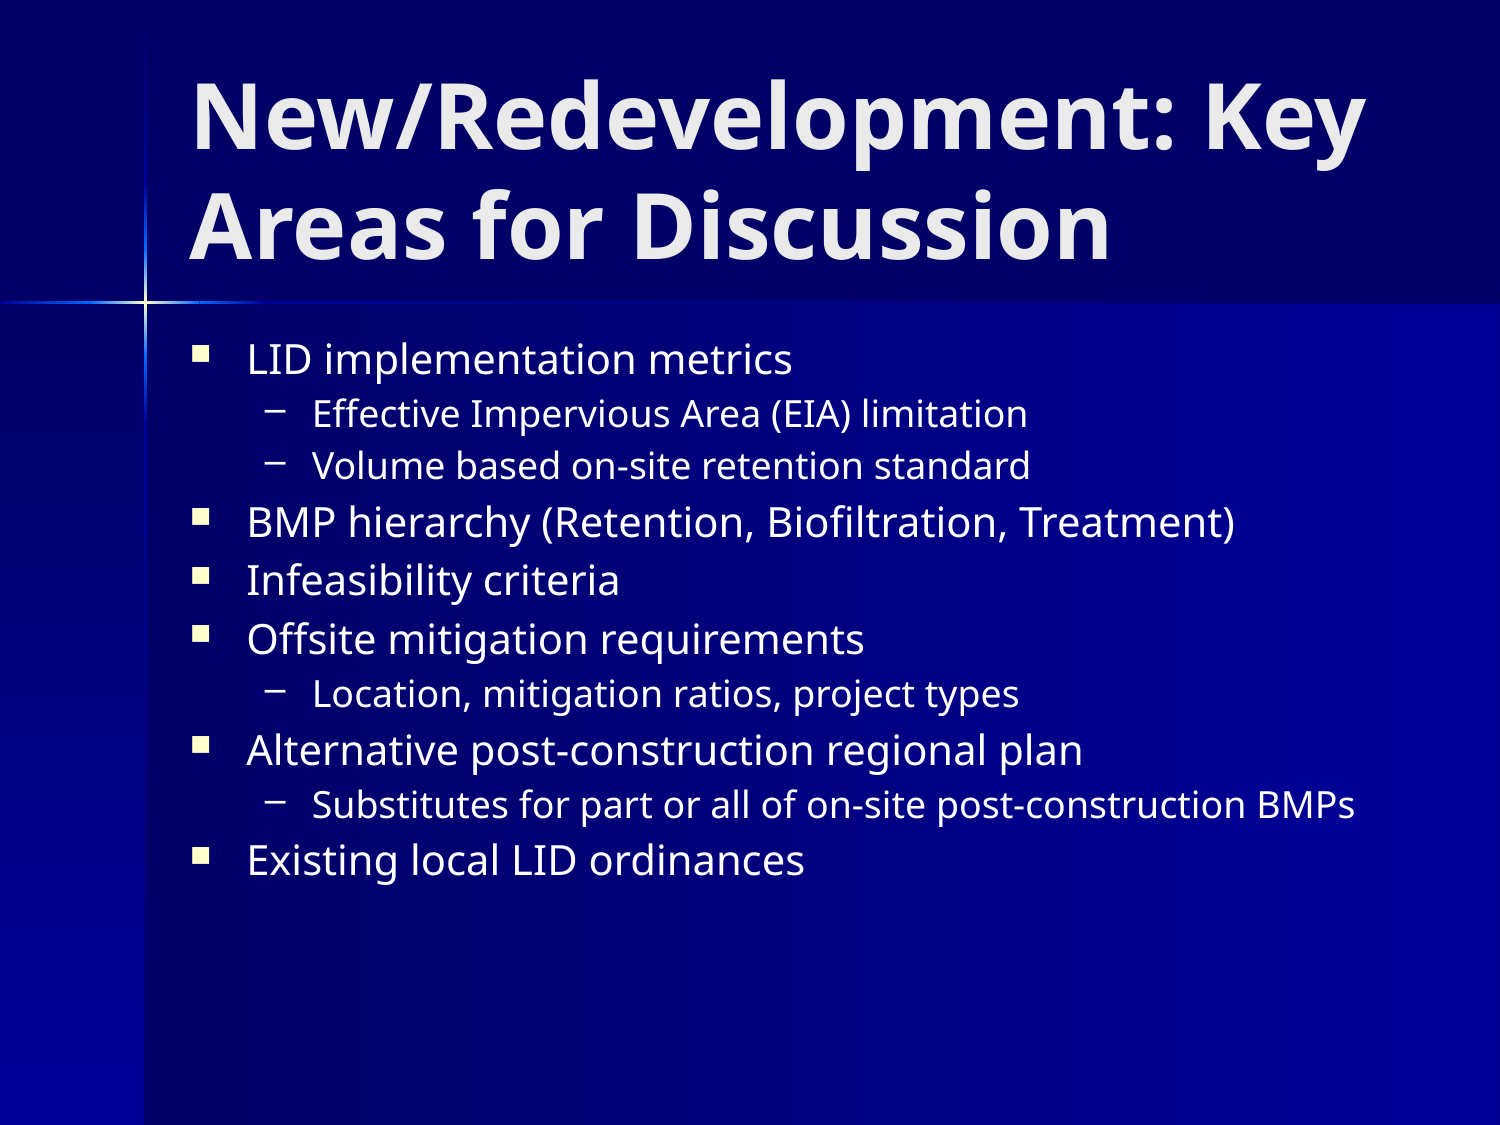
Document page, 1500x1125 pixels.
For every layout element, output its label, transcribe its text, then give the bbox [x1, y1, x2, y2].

title New/Redevelopment: Key Areas for Discussion [174, 49, 1413, 286]
list LID implementation metrics Effective Impervious Area (EIA) limitation Volume based on-site retention standard BMP hierarchy (Retention, Biofiltration, Treatment) Infeasibility criteria Offsite mitigation requirements Location, mitigation ratios, project types Alternative post-construction regional plan Substitutes for part or all of on-site post-construction BMPs Existing local LID ordinances [174, 324, 1413, 1001]
